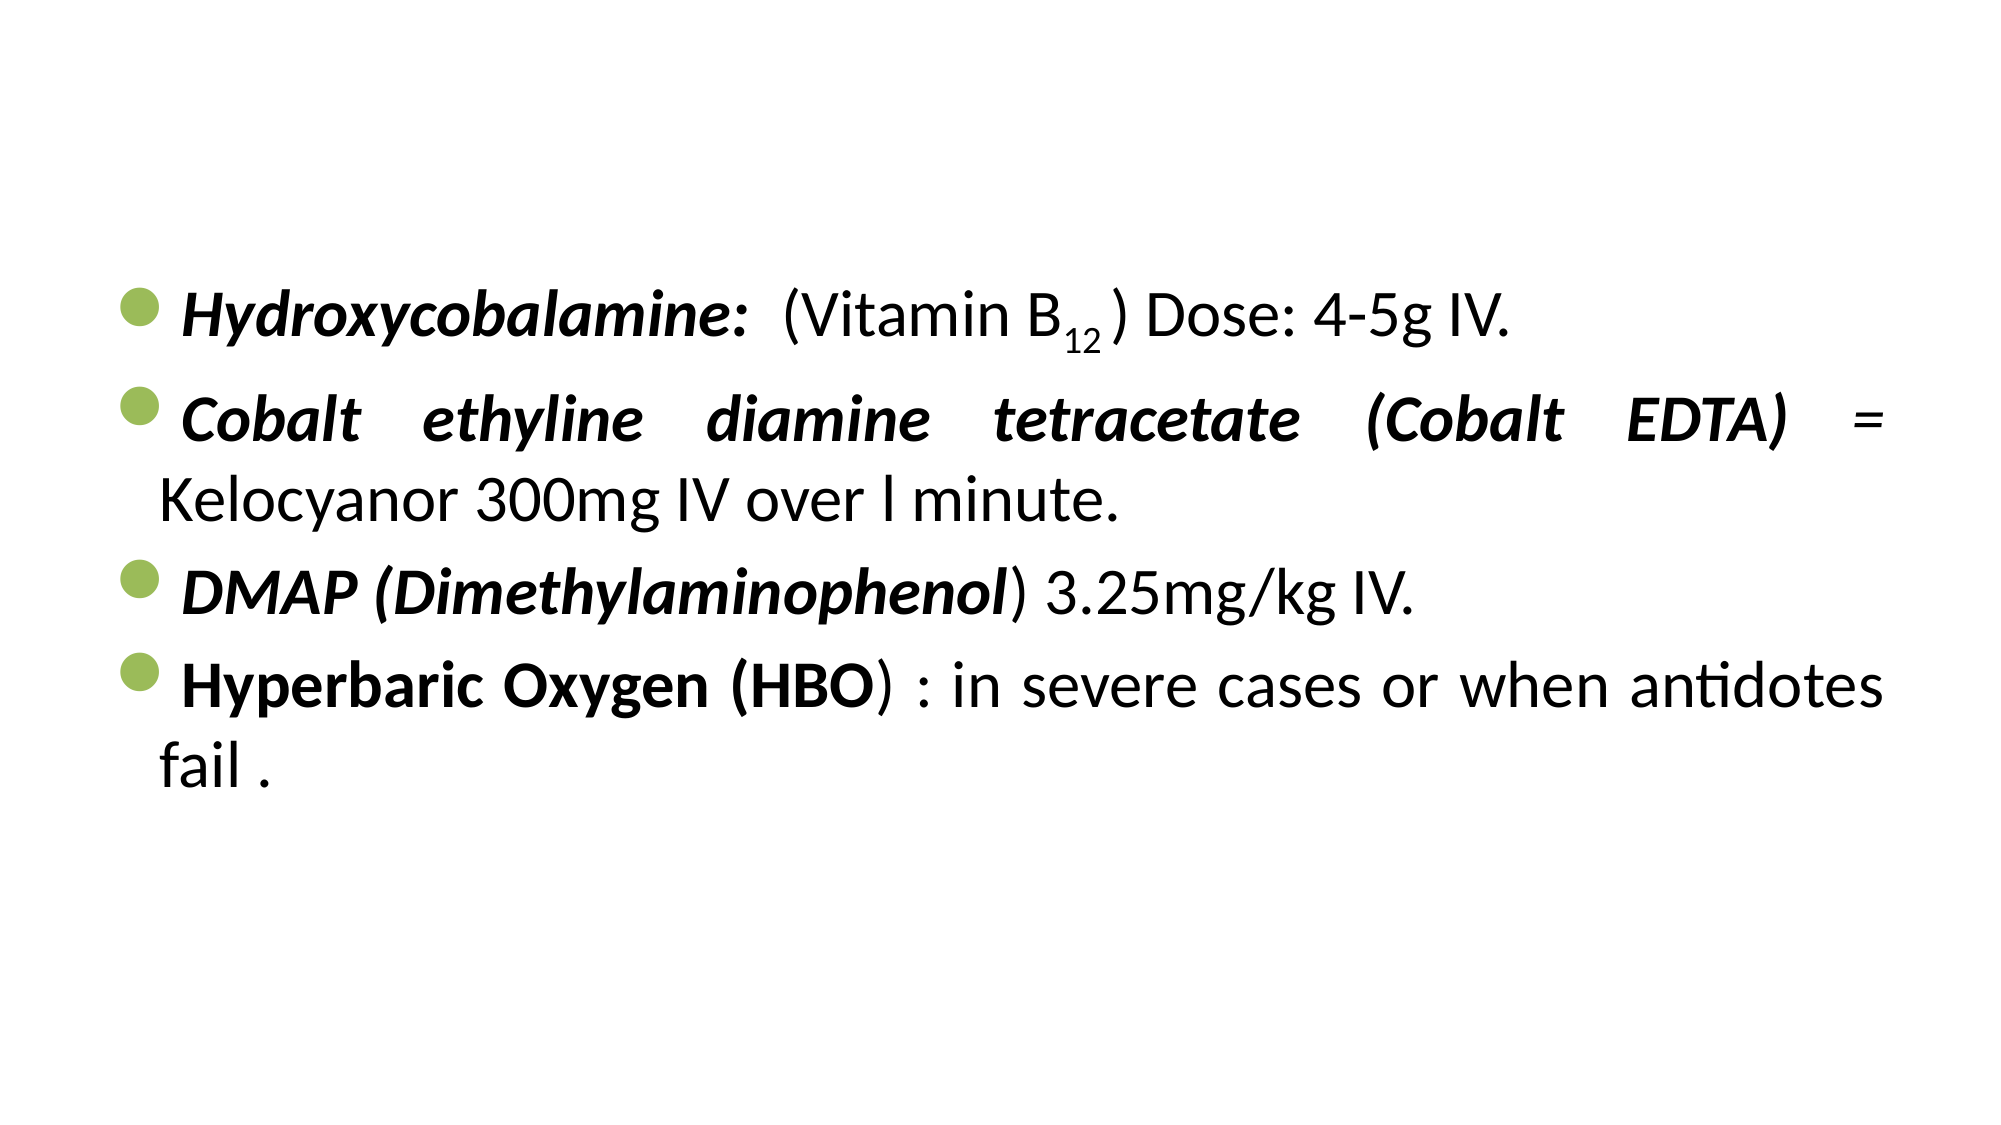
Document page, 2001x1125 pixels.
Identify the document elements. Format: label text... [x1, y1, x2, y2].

list Hydroxycobalamine: (Vitamin B12 ) Dose: 4-5g IV. Cobalt ethyline diamine tetracetate (Cobalt EDTA) = Kelocyanor 300mg IV over l minute. DMAP (Dimethylaminophenol) 3.25mg/kg IV. Hyperbaric Oxygen (HBO) : in severe cases or when antidotes fail . [99, 262, 1900, 1005]
